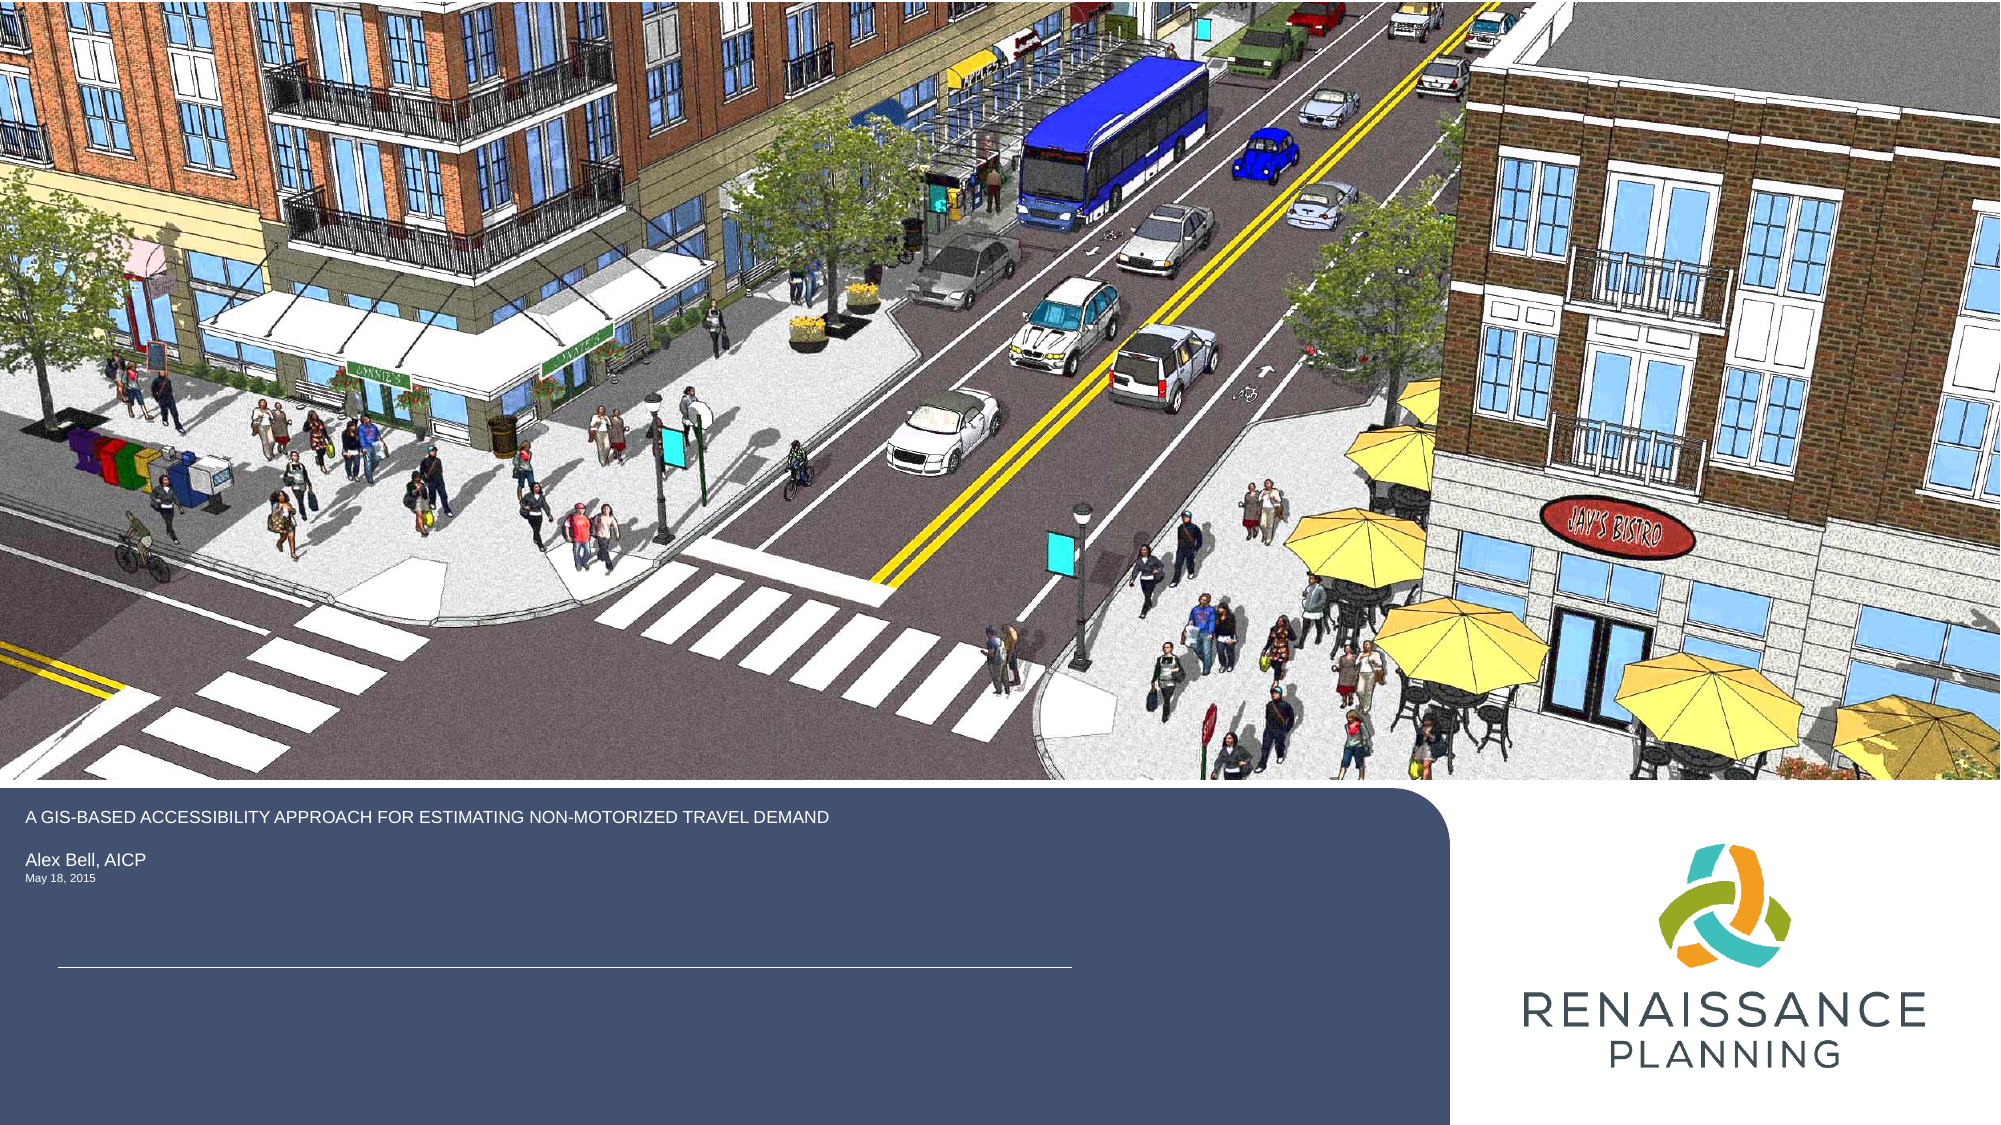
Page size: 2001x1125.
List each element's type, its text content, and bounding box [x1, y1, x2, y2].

picture [0, 2, 2000, 780]
picture [1524, 844, 1925, 1068]
title A GIS-BASED ACCESSIBILITY APPROACH FOR ESTIMATING NON-MOTORIZED TRAVEL DEMAND Alex Bell, AICP May 18, 2015 [10, 798, 1450, 915]
